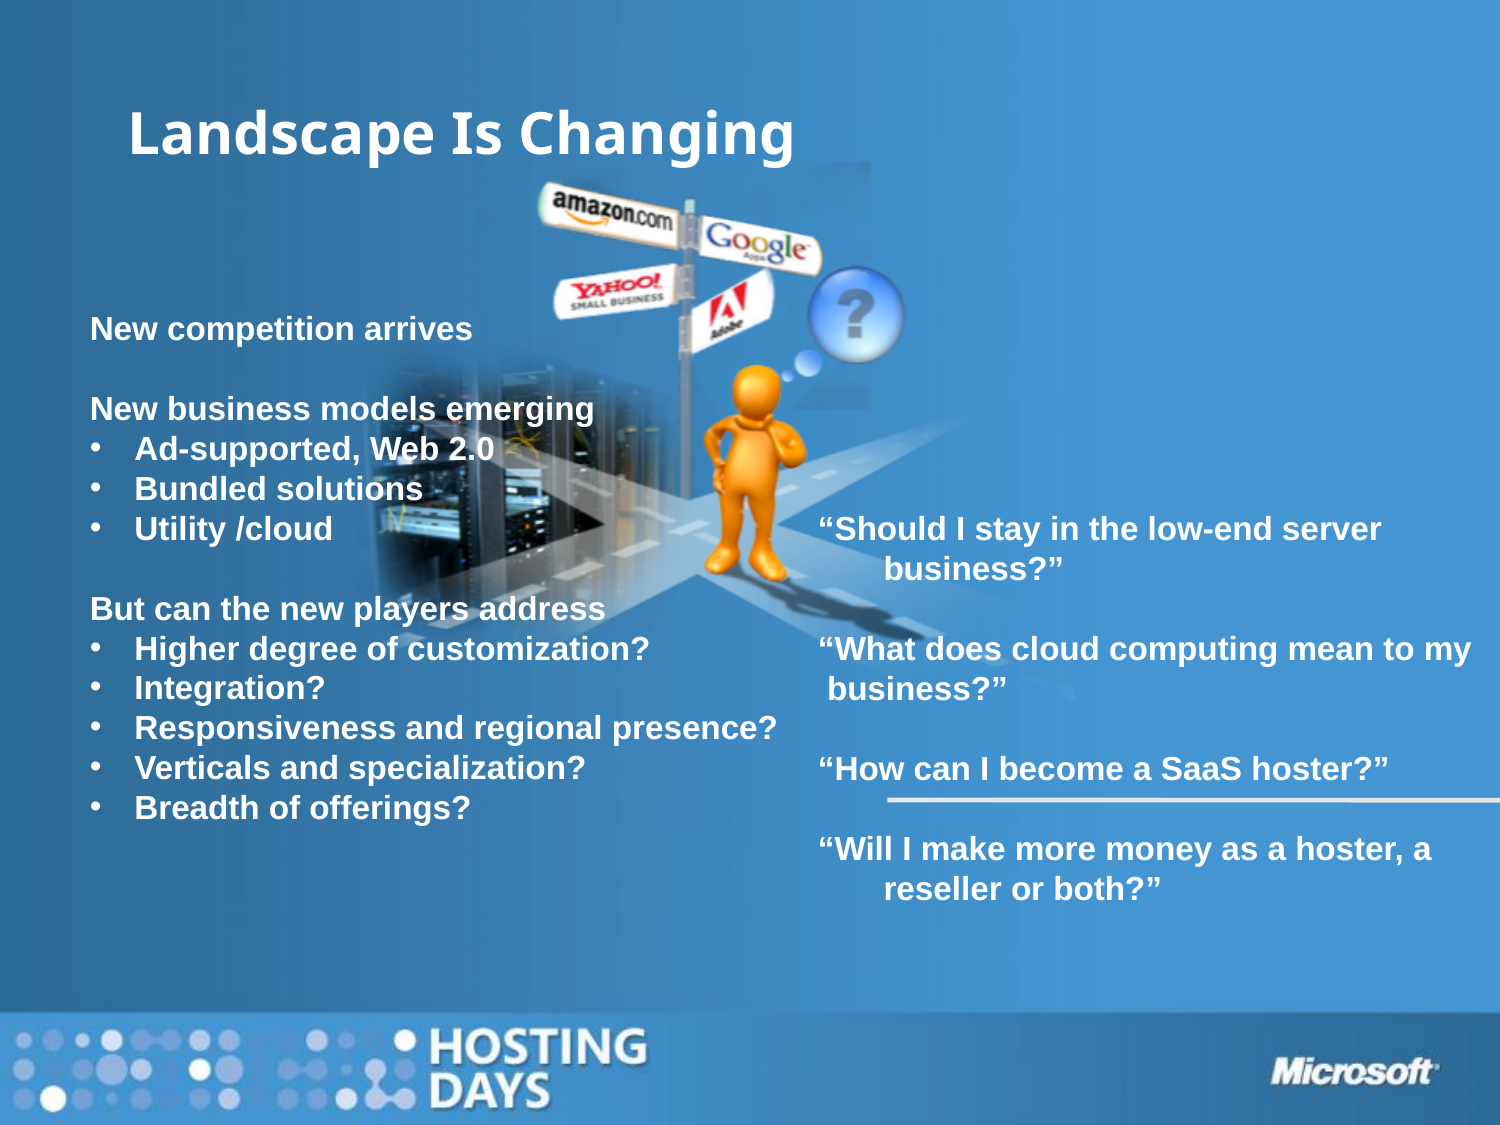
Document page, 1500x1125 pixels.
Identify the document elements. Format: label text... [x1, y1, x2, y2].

text_box New competition arrives New business models emerging Ad-supported, Web 2.0 Bundled solutions Utility /cloud But can the new players address Higher degree of customization? Integration? Responsiveness and regional presence? Verticals and specialization? Breadth of offerings? [74, 299, 838, 954]
text_box “Should I stay in the low-end server business?” “What does cloud computing mean to my business?” “How can I become a SaaS hoster?” “Will I make more money as a hoster, a reseller or both?” [838, 500, 1500, 954]
title Landscape Is Changing [112, 74, 1388, 188]
picture [0, 0, 1500, 1125]
